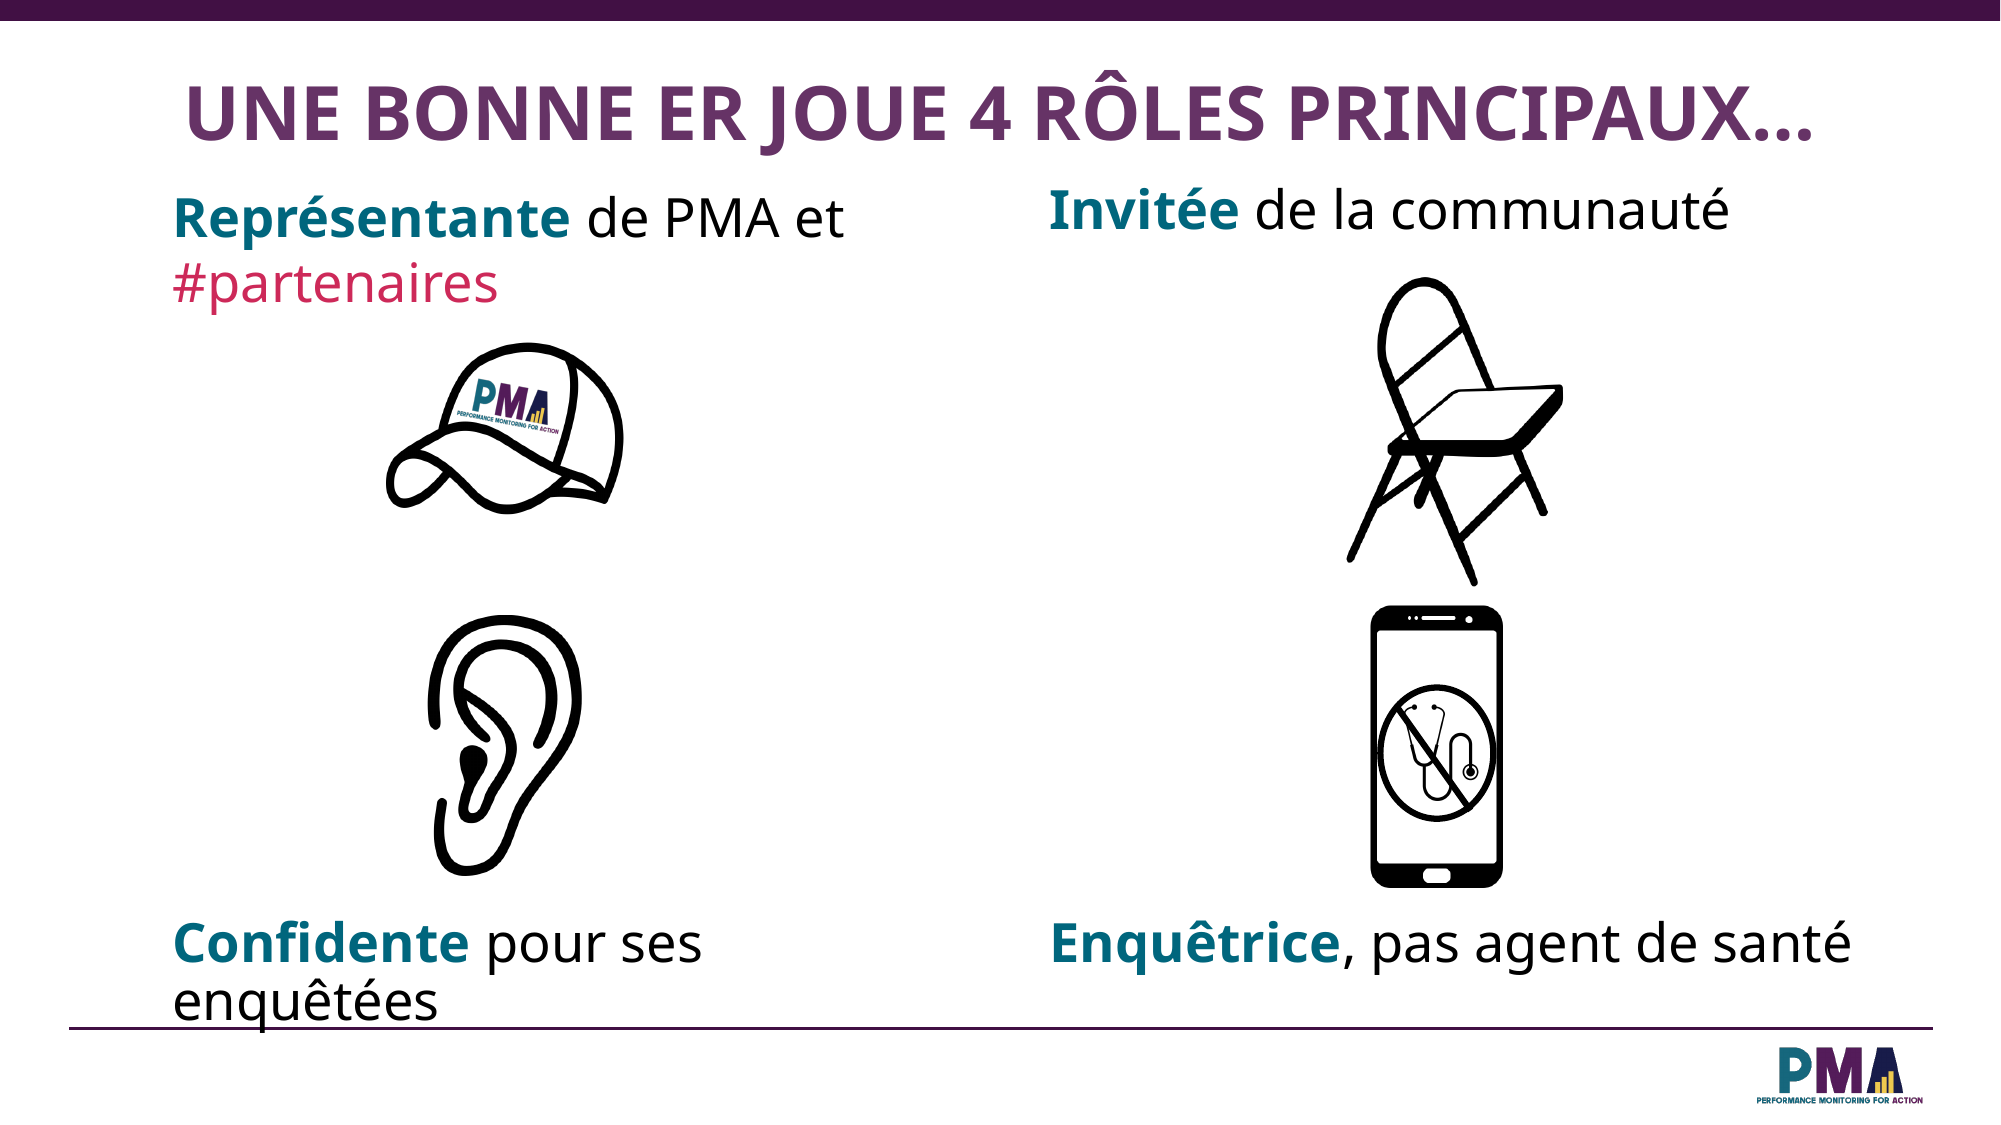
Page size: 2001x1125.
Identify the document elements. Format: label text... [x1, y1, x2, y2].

picture [1216, 241, 1657, 605]
text_box Invitée de la communauté [996, 175, 1880, 249]
text_box Enquêtrice, pas agent de santé [996, 908, 1880, 982]
picture [352, 614, 657, 878]
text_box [365, 290, 644, 555]
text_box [1238, 570, 1636, 923]
picture [1748, 1001, 1933, 1125]
text_box Confidente pour ses enquêtées [120, 908, 997, 1040]
list Représentante de PMA et #partenaires [120, 175, 1004, 345]
title UNE BONNE ER JOUE 4 RÔLES PRINCIPAUX… [120, 57, 1880, 175]
